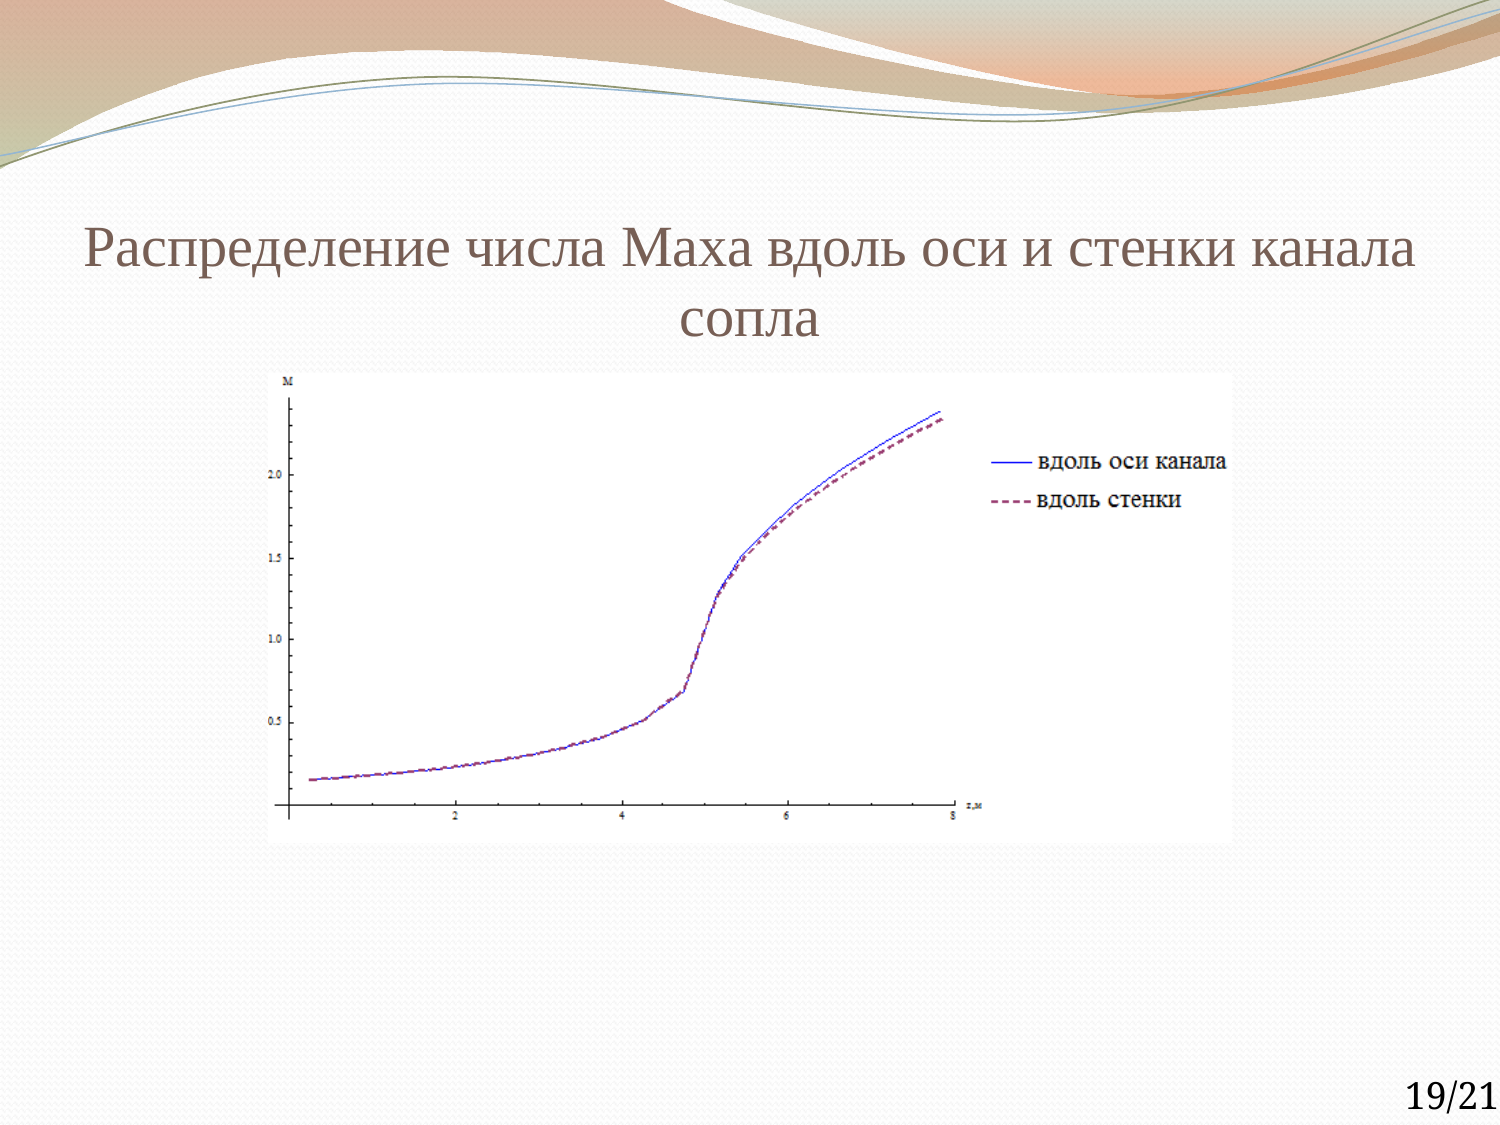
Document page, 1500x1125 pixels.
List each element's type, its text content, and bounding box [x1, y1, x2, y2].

title Распределение числа Маха вдоль оси и стенки канала сопла [75, 160, 1426, 349]
text_box 19/21 [1390, 1064, 1500, 1125]
picture [268, 373, 1232, 843]
